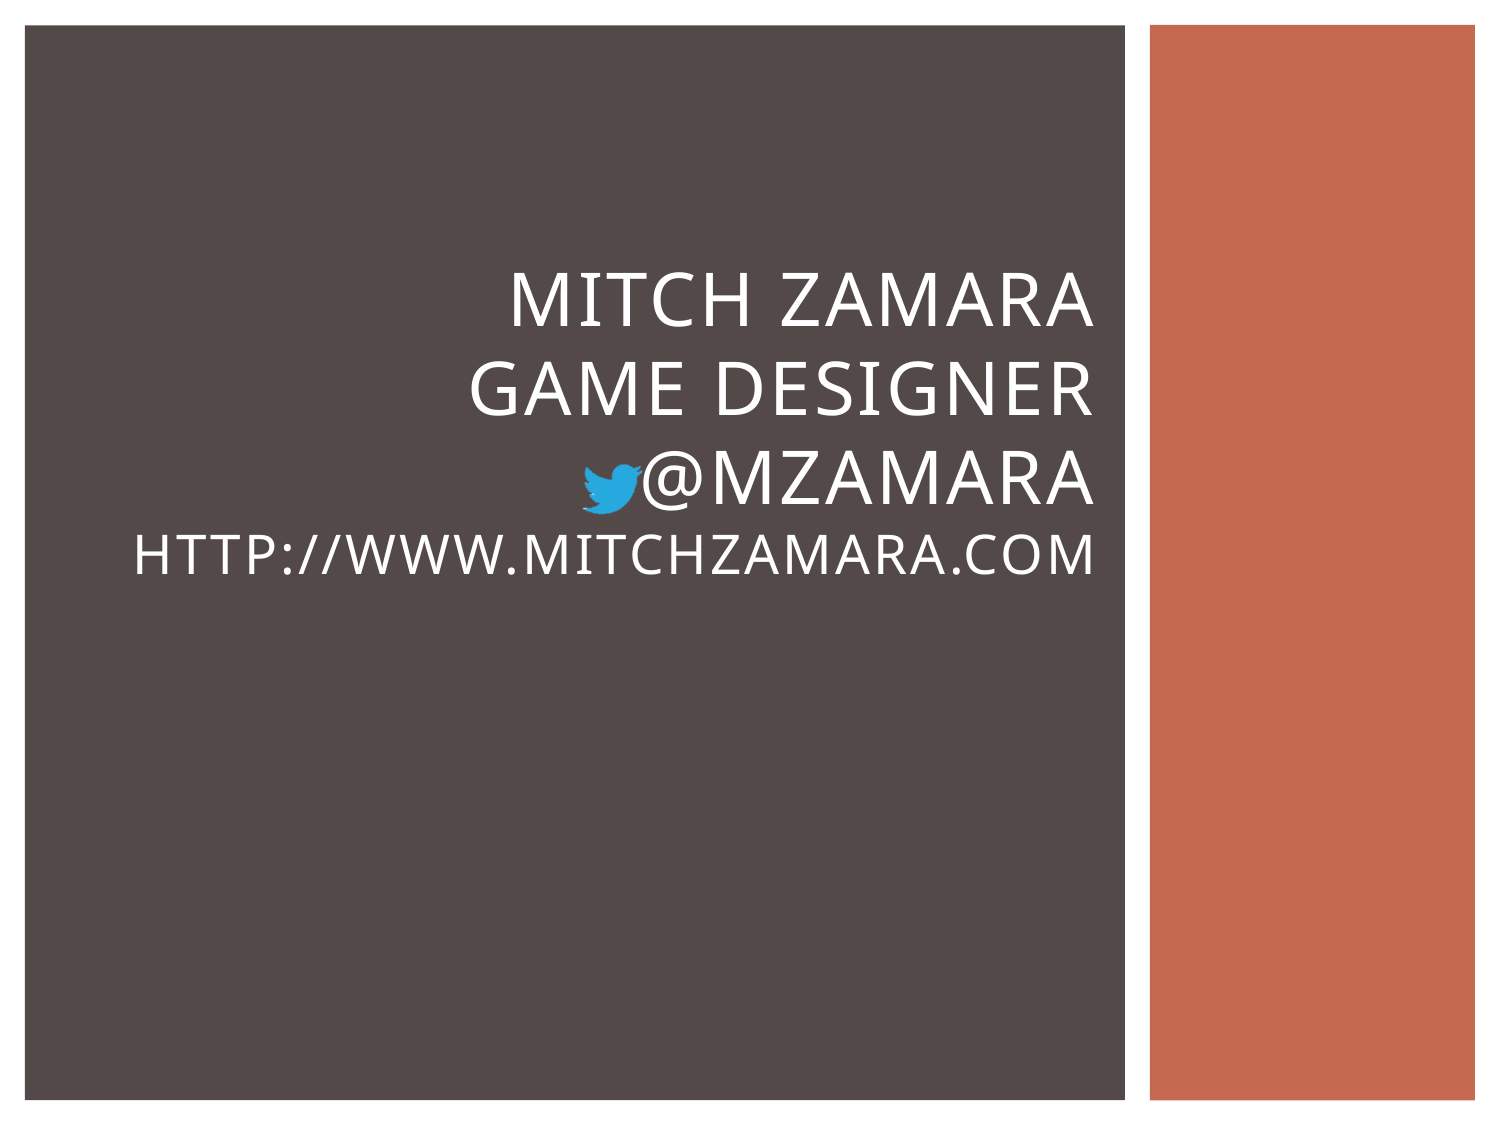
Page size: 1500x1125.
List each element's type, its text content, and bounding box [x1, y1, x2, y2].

title Mitch Zamara Game Designer @mzamara http://www.mitchzamara.com [112, 212, 1113, 625]
picture [574, 462, 651, 516]
